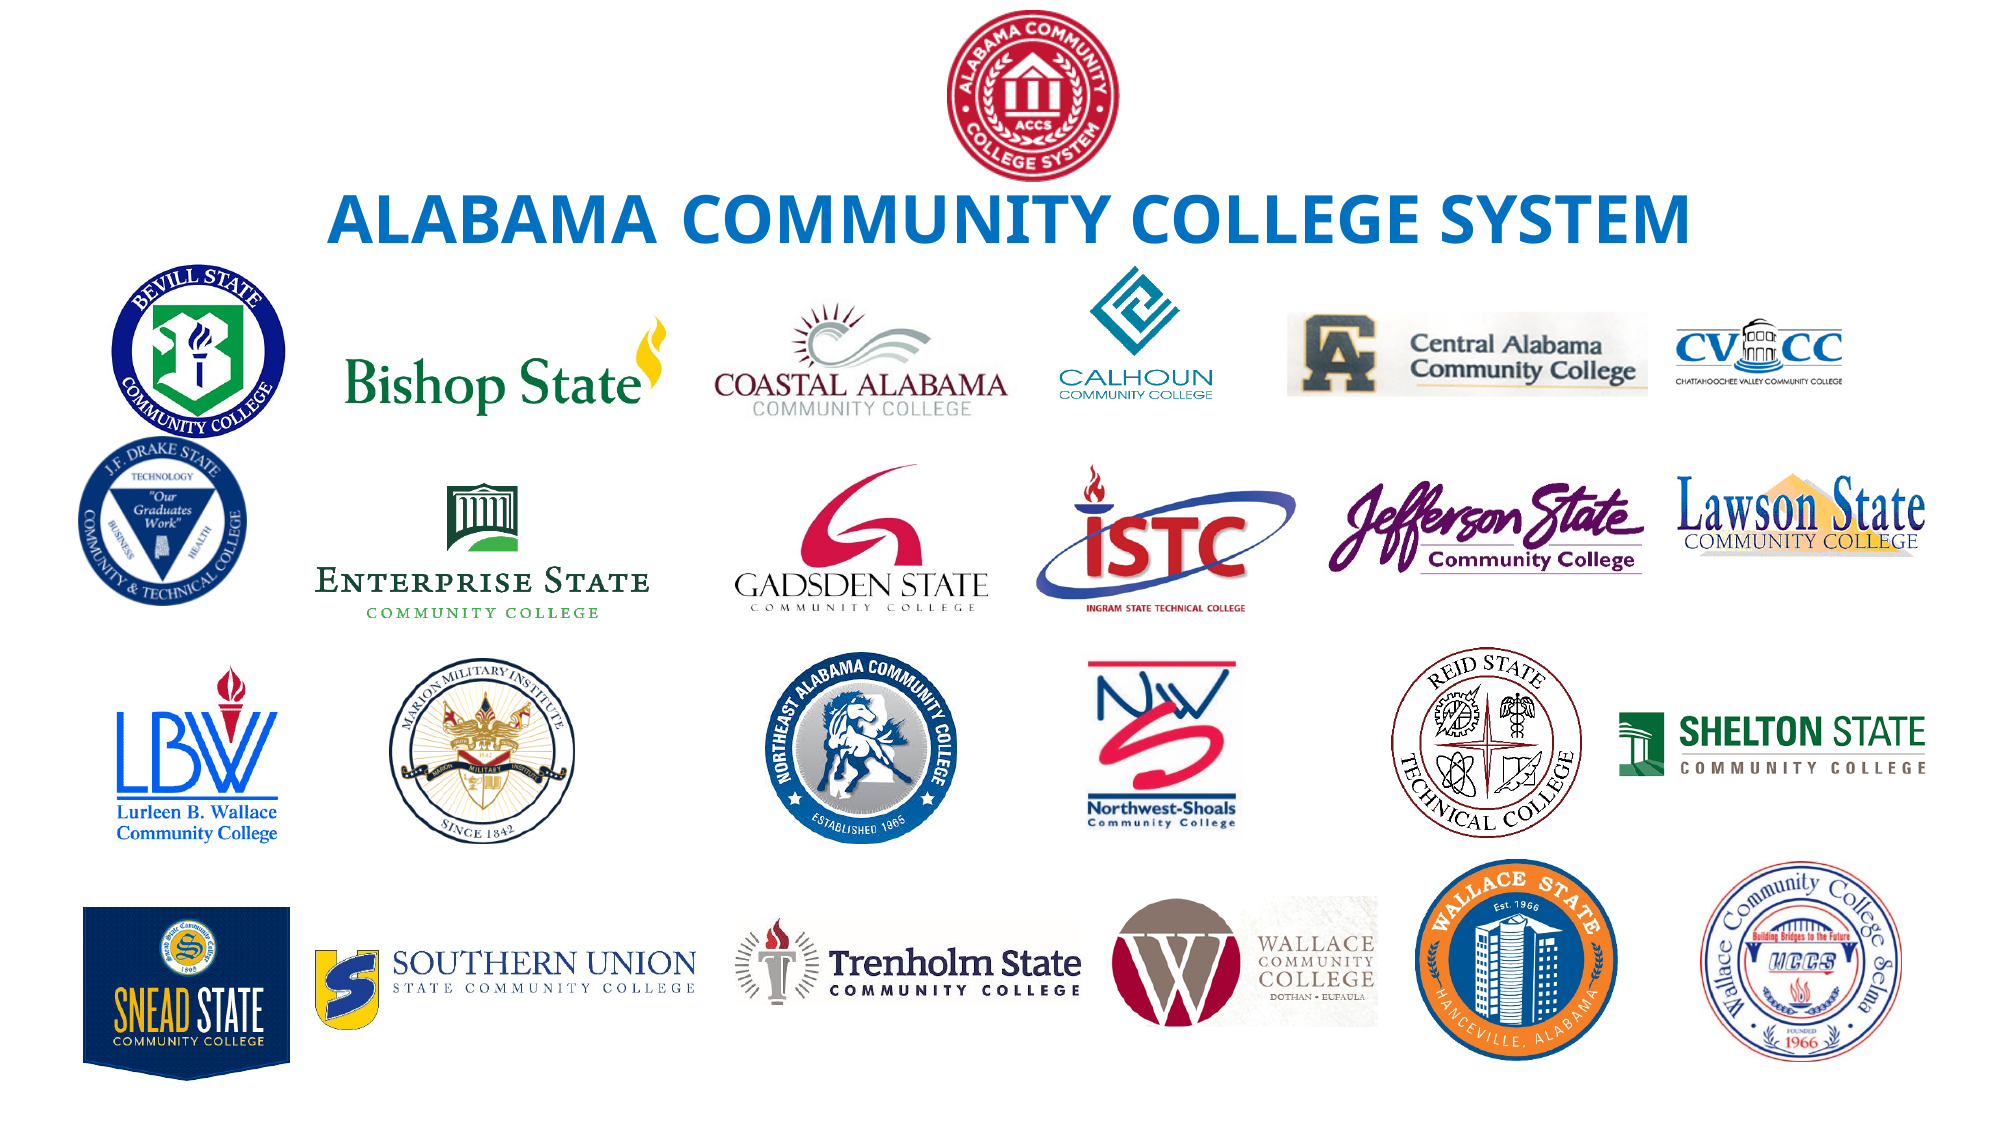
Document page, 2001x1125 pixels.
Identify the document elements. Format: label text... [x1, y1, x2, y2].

text_box ALABAMA COMMUNITY COLLEGE SYSTEM [111, 169, 1912, 253]
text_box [78, 253, 1948, 1081]
picture [947, 10, 1120, 182]
